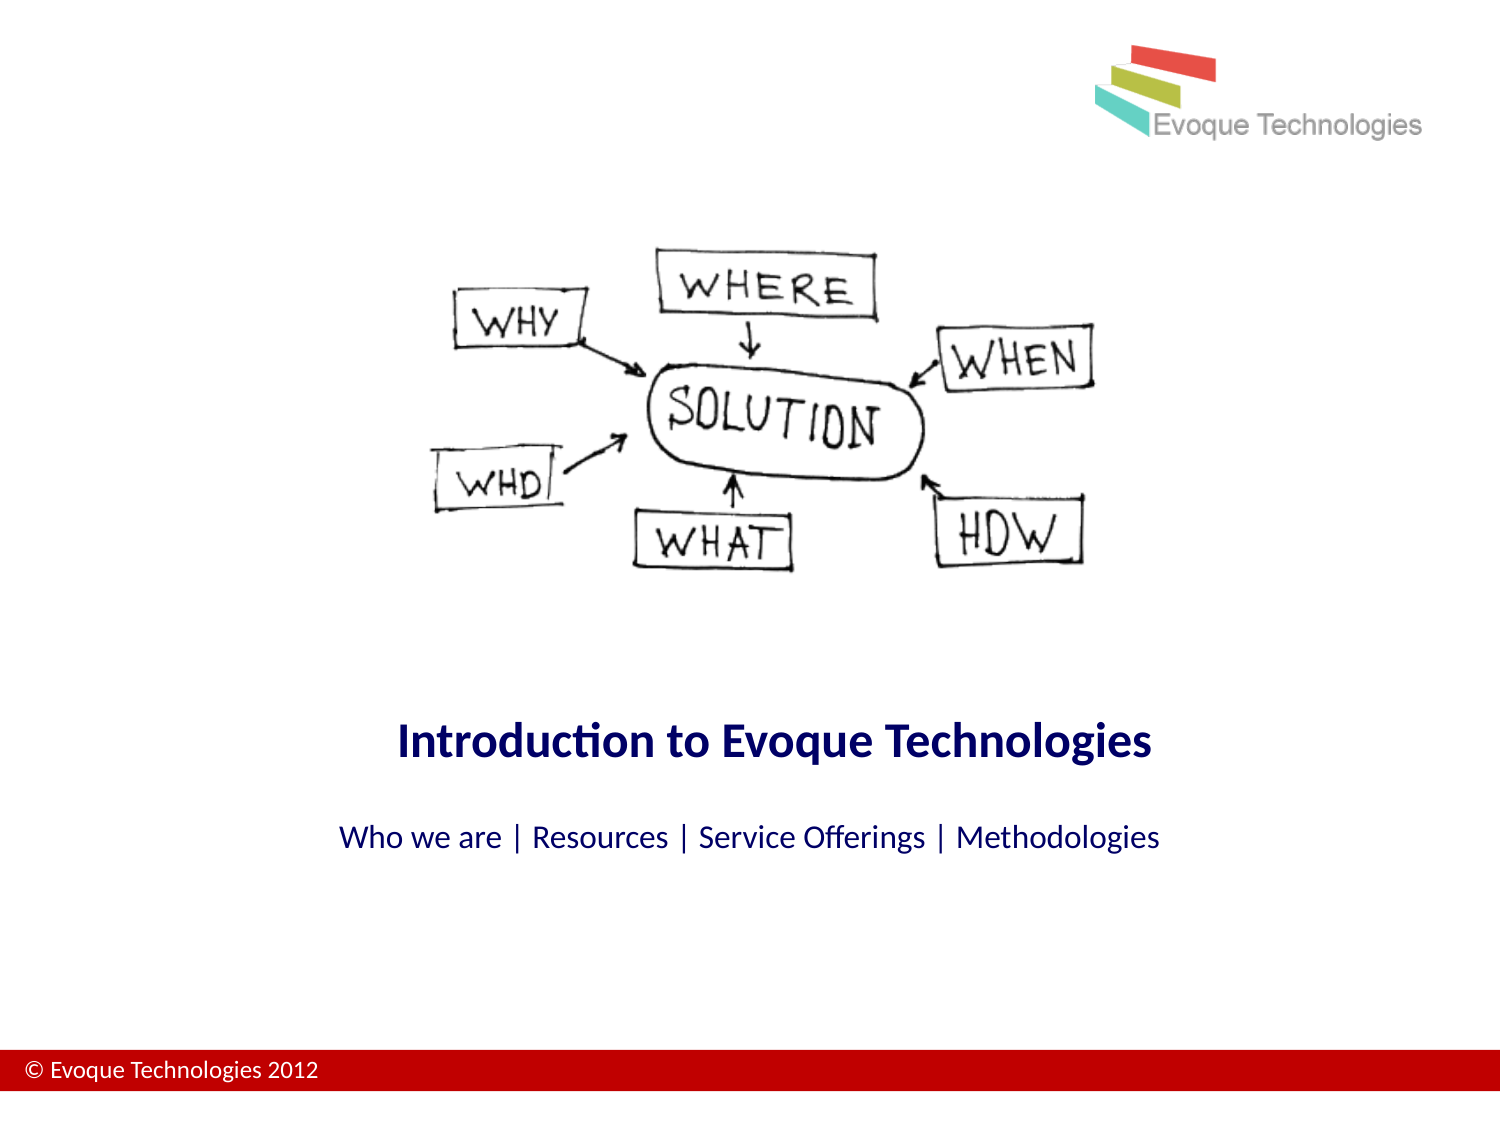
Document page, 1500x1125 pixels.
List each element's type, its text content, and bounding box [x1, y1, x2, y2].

text_box Who we are | Resources | Service Offerings | Methodologies [18, 812, 1482, 864]
picture [374, 24, 1438, 661]
title Introduction to Evoque Technologies [137, 633, 1413, 776]
